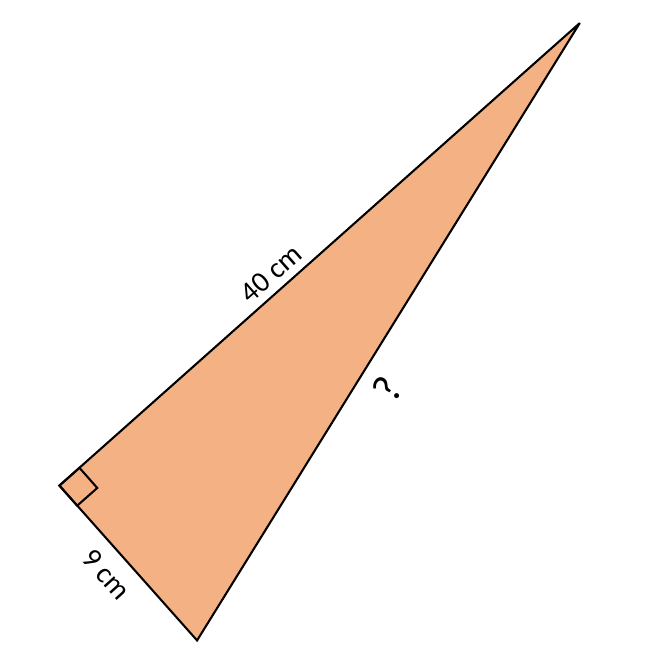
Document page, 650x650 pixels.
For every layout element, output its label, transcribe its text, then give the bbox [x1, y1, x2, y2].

text_box ? [345, 341, 431, 425]
text_box [57, 466, 99, 508]
text_box 9 cm [60, 524, 156, 622]
text_box 40 cm [214, 219, 324, 324]
text_box [77, 22, 581, 643]
